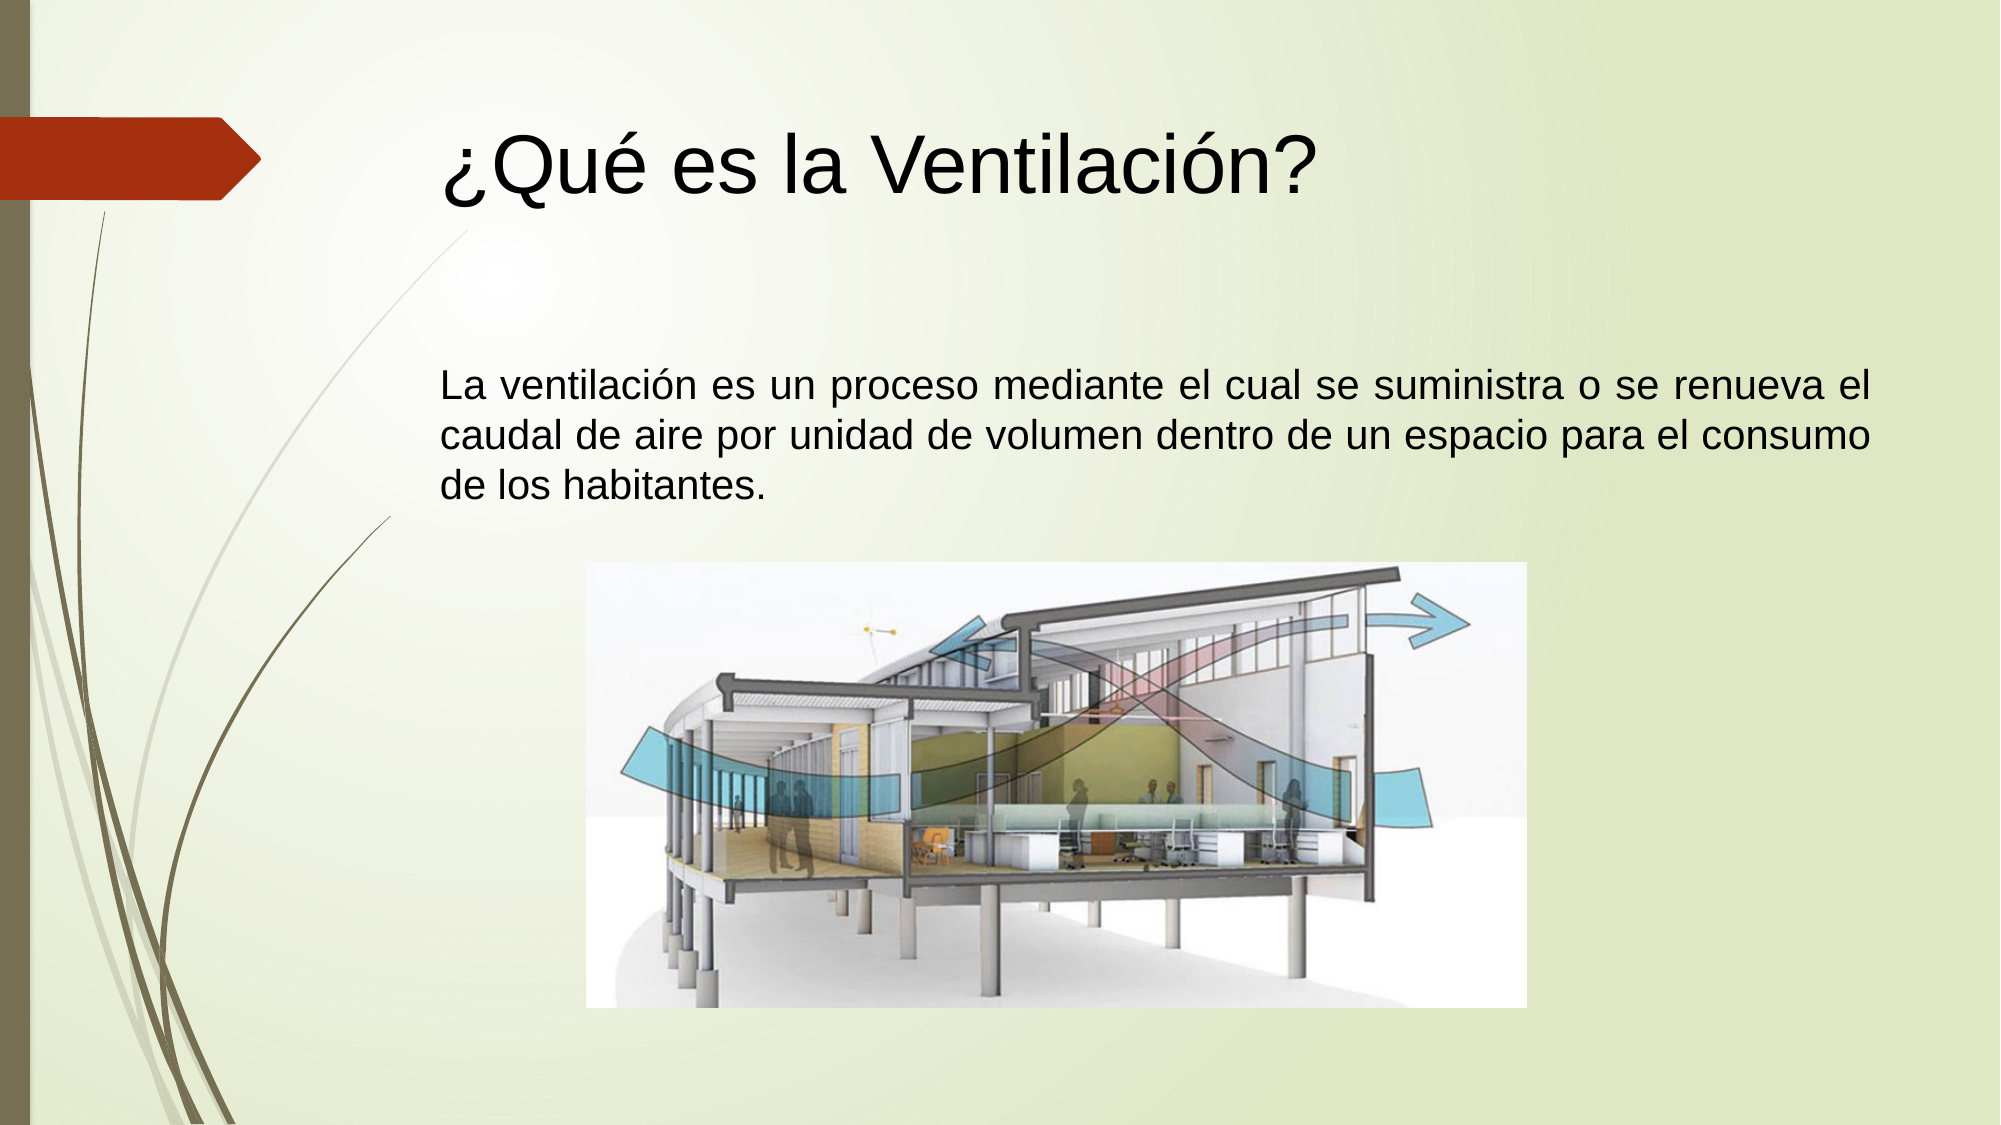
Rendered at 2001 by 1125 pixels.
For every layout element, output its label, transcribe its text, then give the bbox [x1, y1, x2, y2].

picture [585, 562, 1527, 1009]
title ¿Qué es la Ventilación? [425, 102, 1888, 313]
list La ventilación es un proceso mediante el cual se suministra o se renueva el caudal de aire por unidad de volumen dentro de un espacio para el consumo de los habitantes. [424, 350, 1888, 970]
